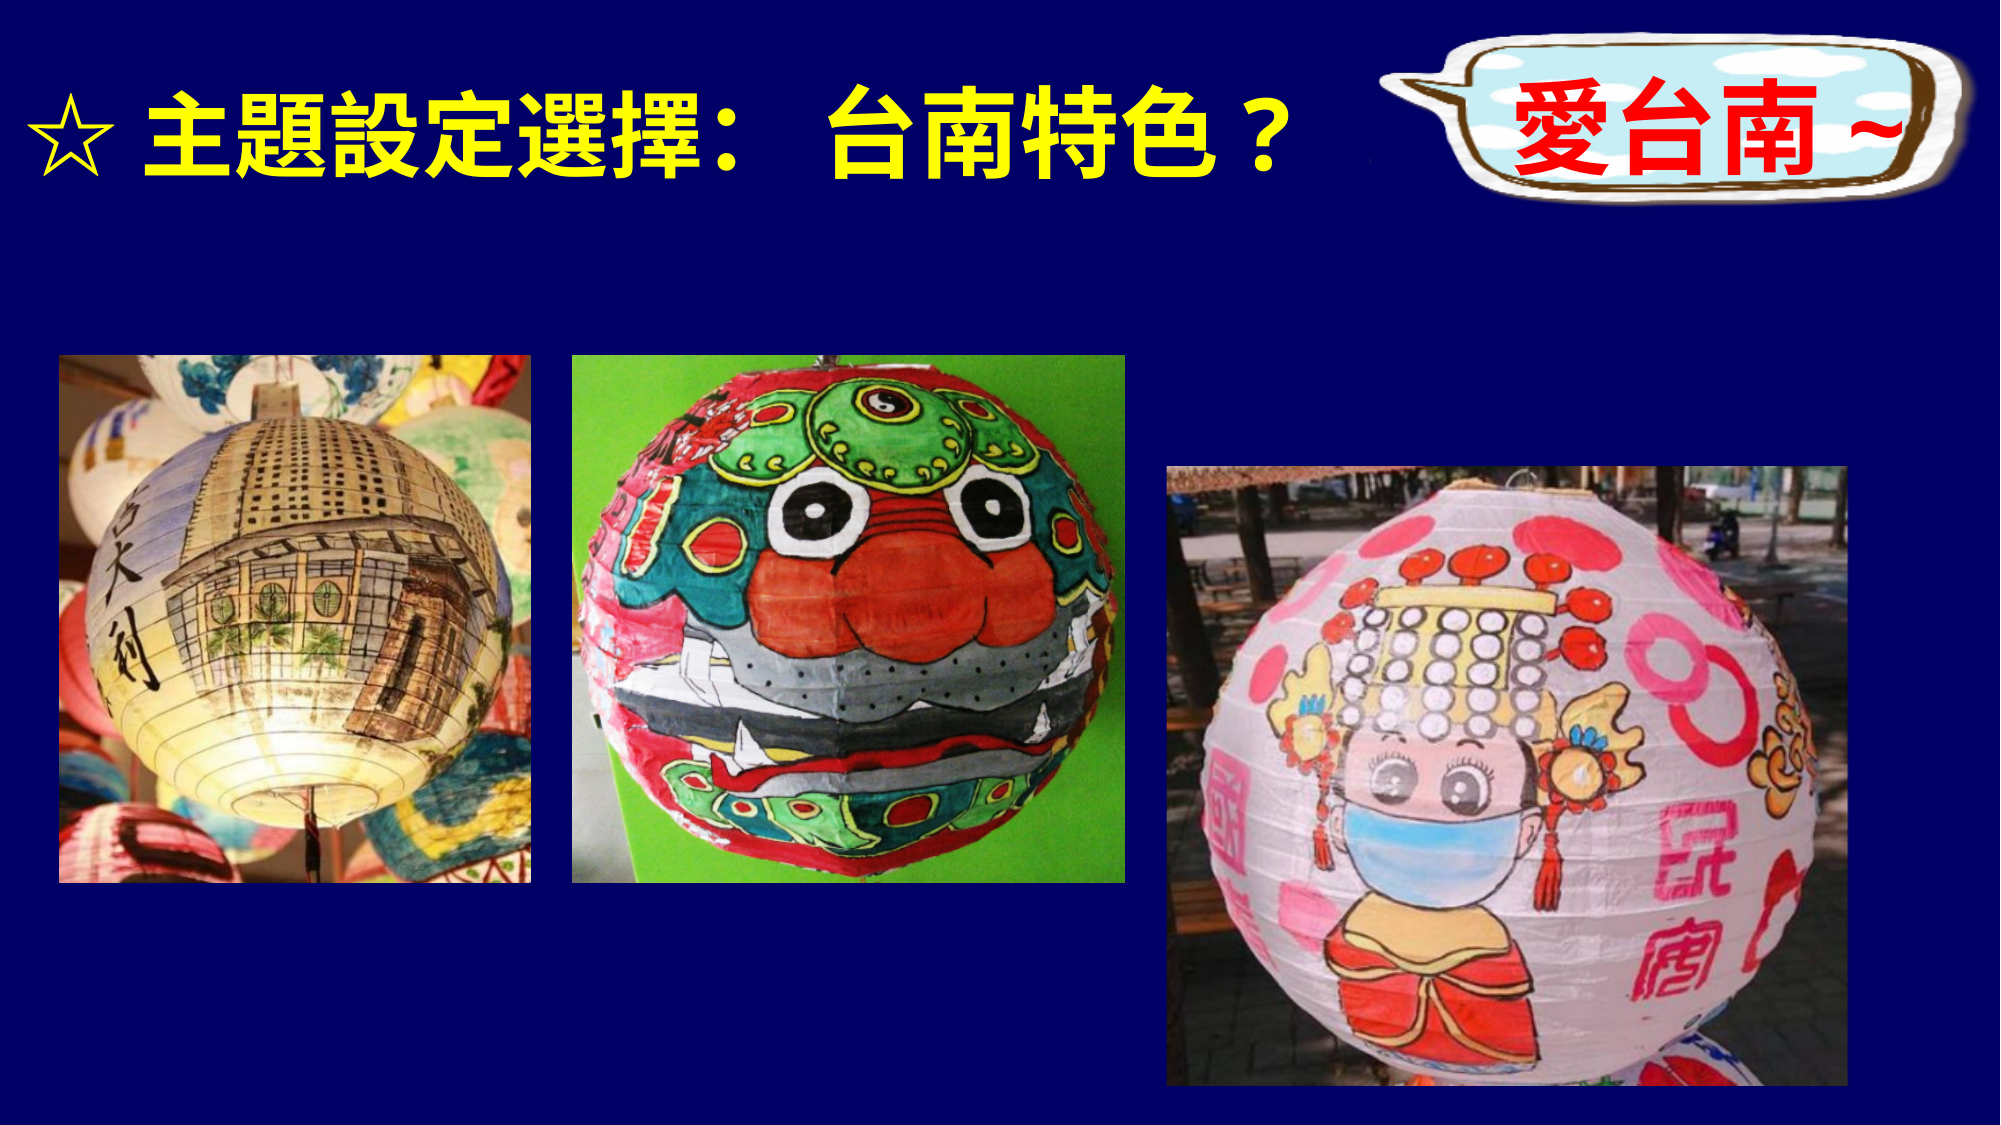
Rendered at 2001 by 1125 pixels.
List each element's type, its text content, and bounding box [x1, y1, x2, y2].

text_box ☆主題設定選擇： 台南特色? [0, 32, 1312, 347]
picture [1166, 466, 1857, 1086]
picture [572, 355, 1126, 883]
picture [1368, 0, 2000, 224]
picture [58, 355, 532, 883]
